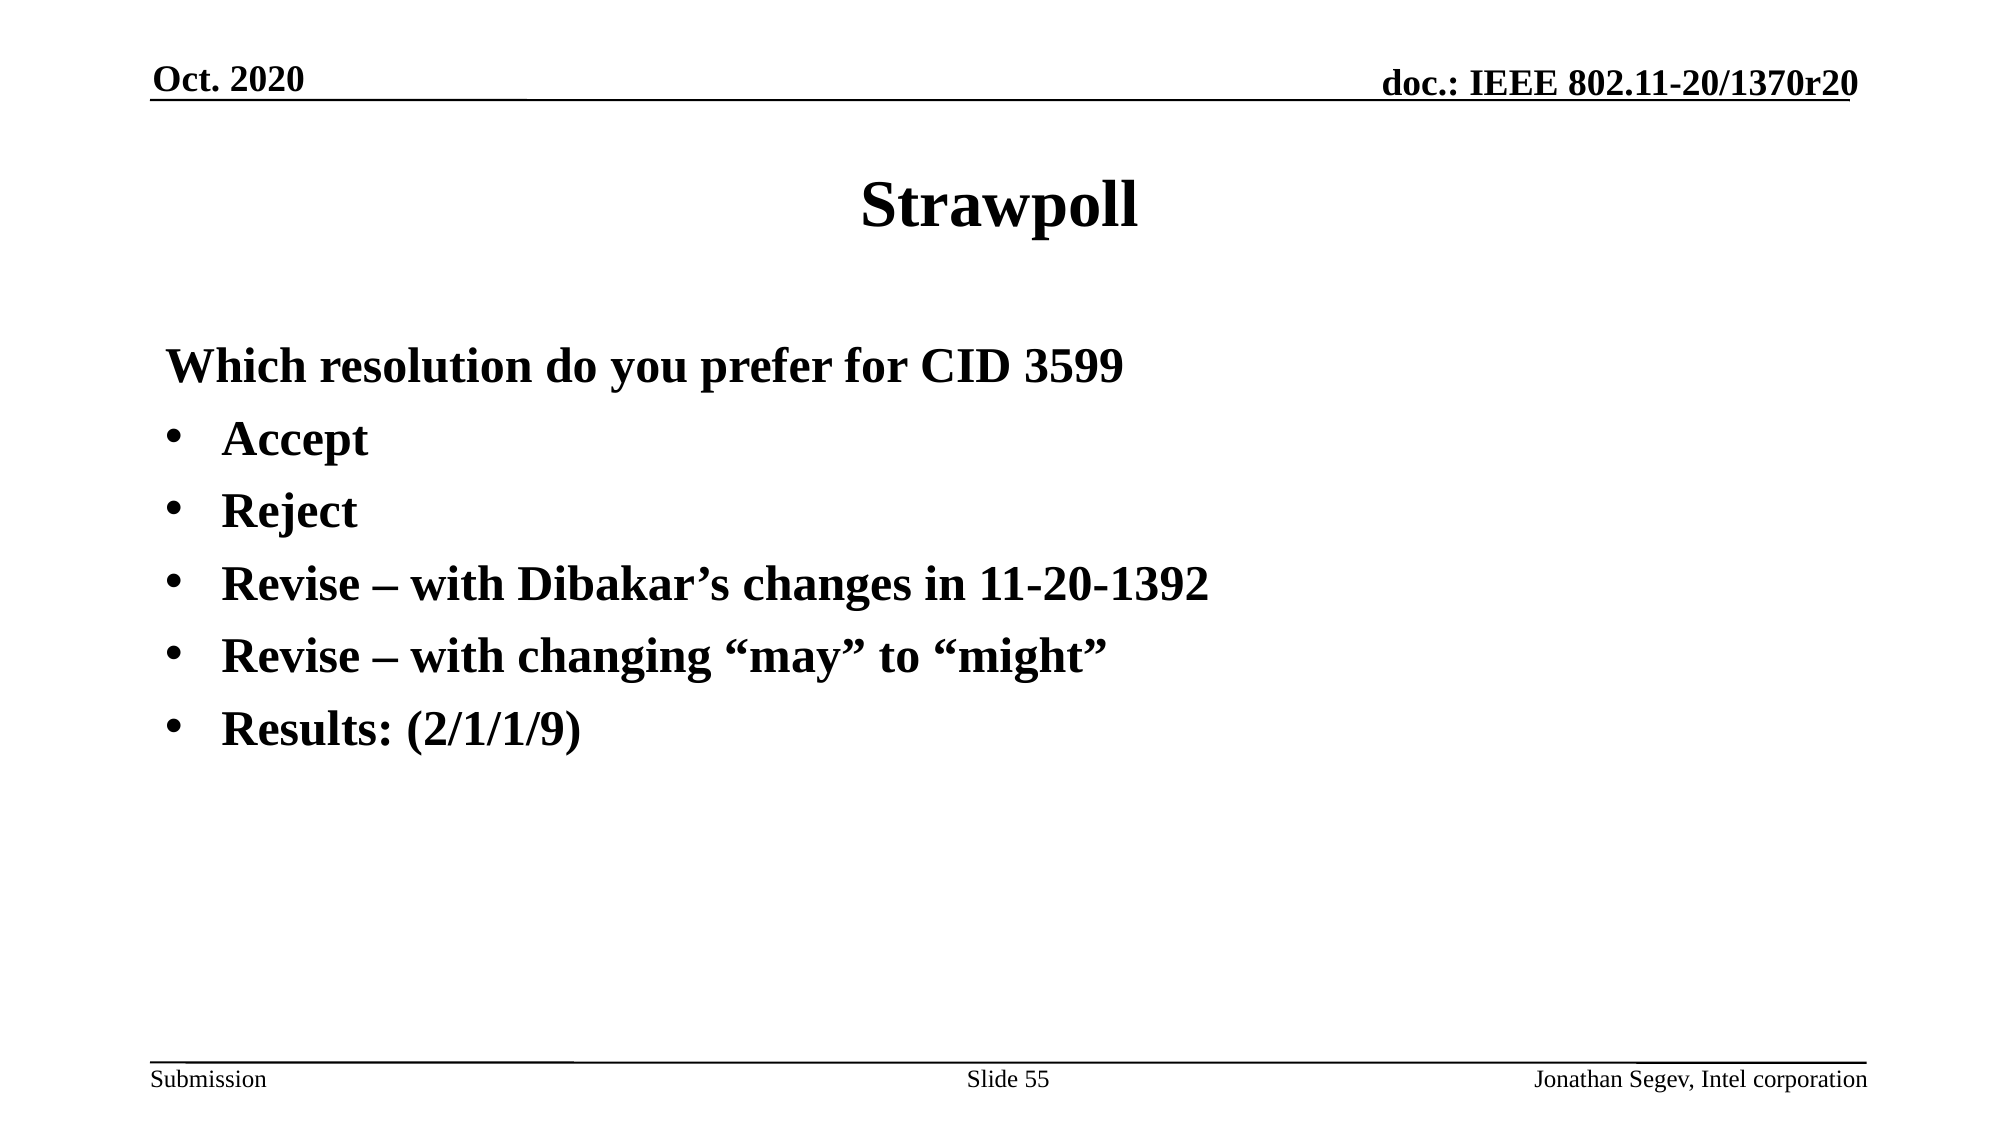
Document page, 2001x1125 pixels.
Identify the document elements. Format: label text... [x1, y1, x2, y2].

footer Jonathan Segev, Intel corporation [1171, 1061, 1869, 1093]
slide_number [152, 54, 563, 100]
slide_number Slide 55 [950, 1061, 1067, 1123]
list Which resolution do you prefer for CID 3599 Accept Reject Revise – with Dibakar’s changes in 11-20-1392 Revise – with changing “may” to “might” Results: (2/1/1/9) [149, 324, 1850, 1000]
title Strawpoll [149, 112, 1850, 288]
